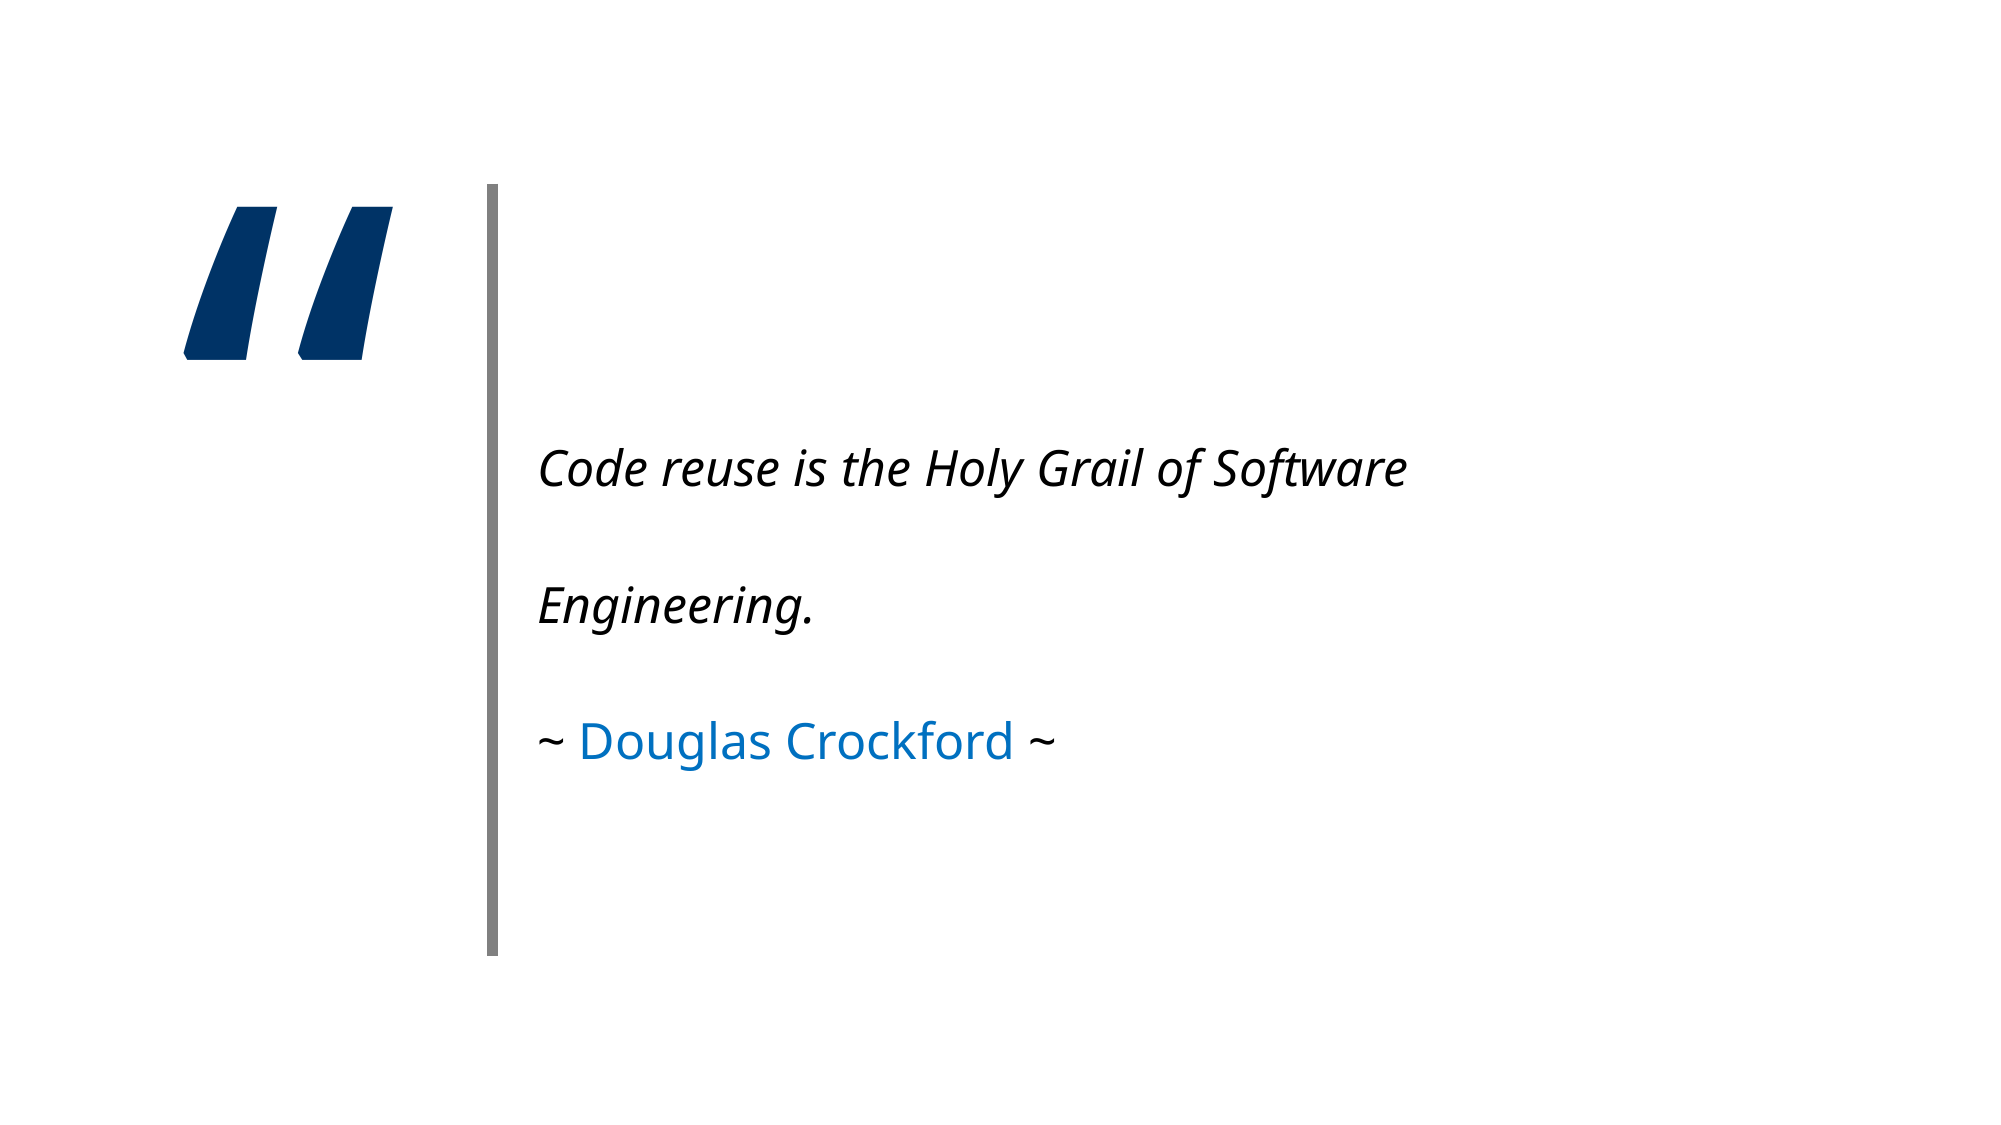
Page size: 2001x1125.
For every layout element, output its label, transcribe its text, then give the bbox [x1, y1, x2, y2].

table_header Code reuse is the Holy Grail of Software Engineering. ~ Douglas Crockford ~ [498, 184, 1685, 956]
text_box “ [162, 21, 453, 787]
